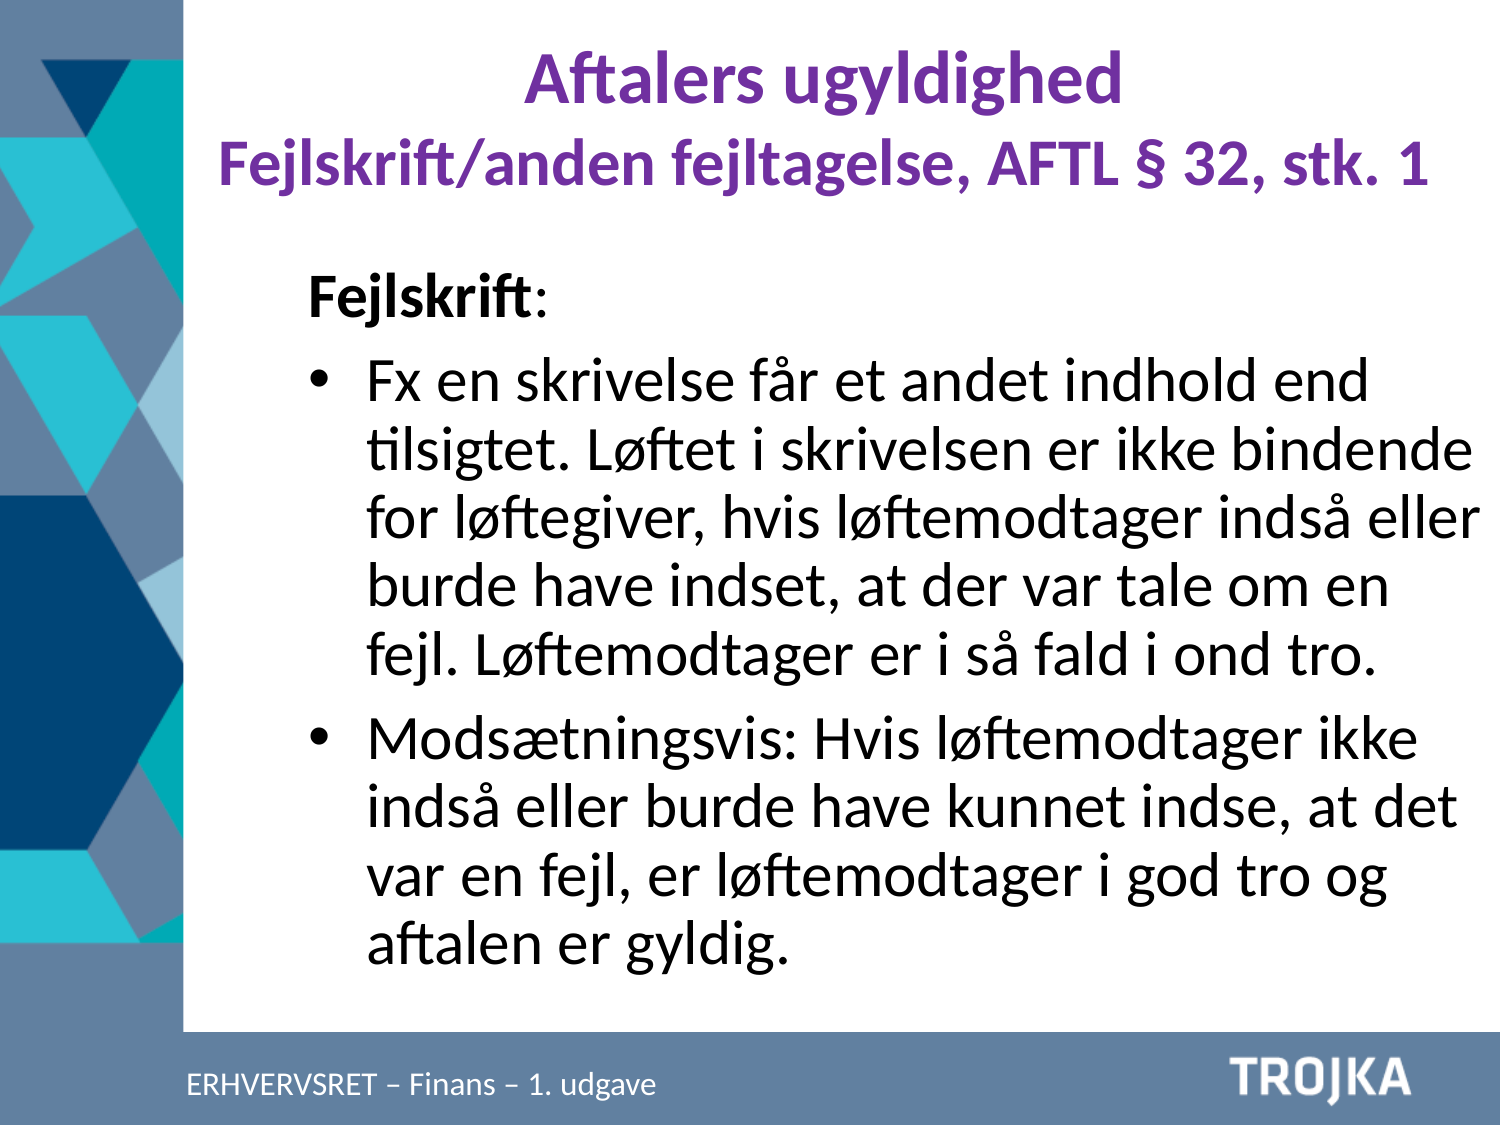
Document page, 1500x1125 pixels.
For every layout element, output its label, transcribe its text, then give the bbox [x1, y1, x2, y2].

title Aftalers ugyldighed Fejlskrift/anden fejltagelse, AFTL § 32, stk. 1 [150, 54, 1500, 243]
list Fejlskrift: Fx en skrivelse får et andet indhold end tilsigtet. Løftet i skrivelsen er ikke bindende for løftegiver, hvis løftemodtager indså eller burde have indset, at der var tale om en fejl. Løftemodtager er i så fald i ond tro. Modsætningsvis: Hvis løftemodtager ikke indså eller burde have kunnet indse, at det var en fejl, er løftemodtager i god tro og aftalen er gyldig. [293, 255, 1500, 998]
picture [0, 0, 1500, 1125]
